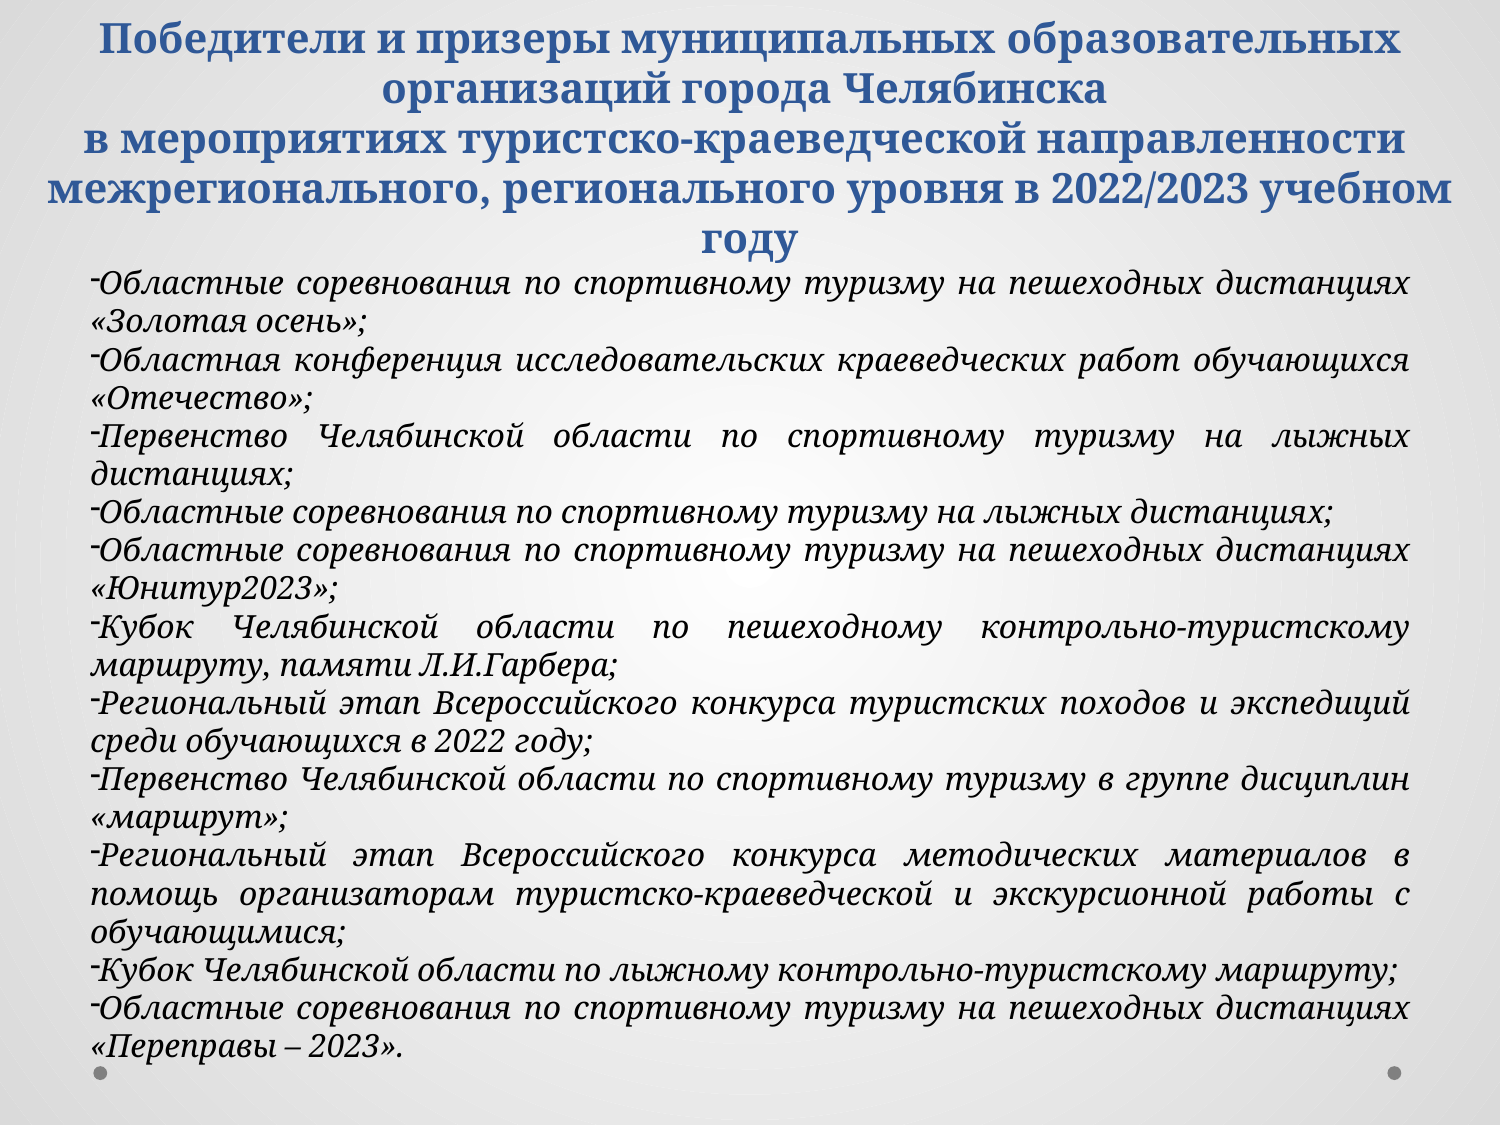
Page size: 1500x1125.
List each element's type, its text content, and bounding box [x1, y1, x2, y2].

list Областные соревнования по спортивному туризму на пешеходных дистанциях «Золотая осень»; Областная конференция исследовательских краеведческих работ обучающихся «Отечество»; Первенство Челябинской области по спортивному туризму на лыжных дистанциях; Областные соревнования по спортивному туризму на лыжных дистанциях; Областные соревнования по спортивному туризму на пешеходных дистанциях «Юнитур2023»; Кубок Челябинской области по пешеходному контрольно-туристскому маршруту, памяти Л.И.Гарбера; Региональный этап Всероссийского конкурса туристских походов и экспедиций среди обучающихся в 2022 году; Первенство Челябинской области по спортивному туризму в группе дисциплин «маршрут»; Региональный этап Всероссийского конкурса методических материалов в помощь организаторам туристско-краеведческой и экскурсионной работы с обучающимися; Кубок Челябинской области по лыжному контрольно-туристскому маршруту; Областные соревнования по спортивному туризму на пешеходных дистанциях «Переправы – 2023». [75, 255, 1425, 1094]
title Победители и призеры муниципальных образовательных организаций города Челябинска в мероприятиях туристско-краеведческой направленности межрегионального, регионального уровня в 2022/2023 учебном году [17, 19, 1483, 256]
